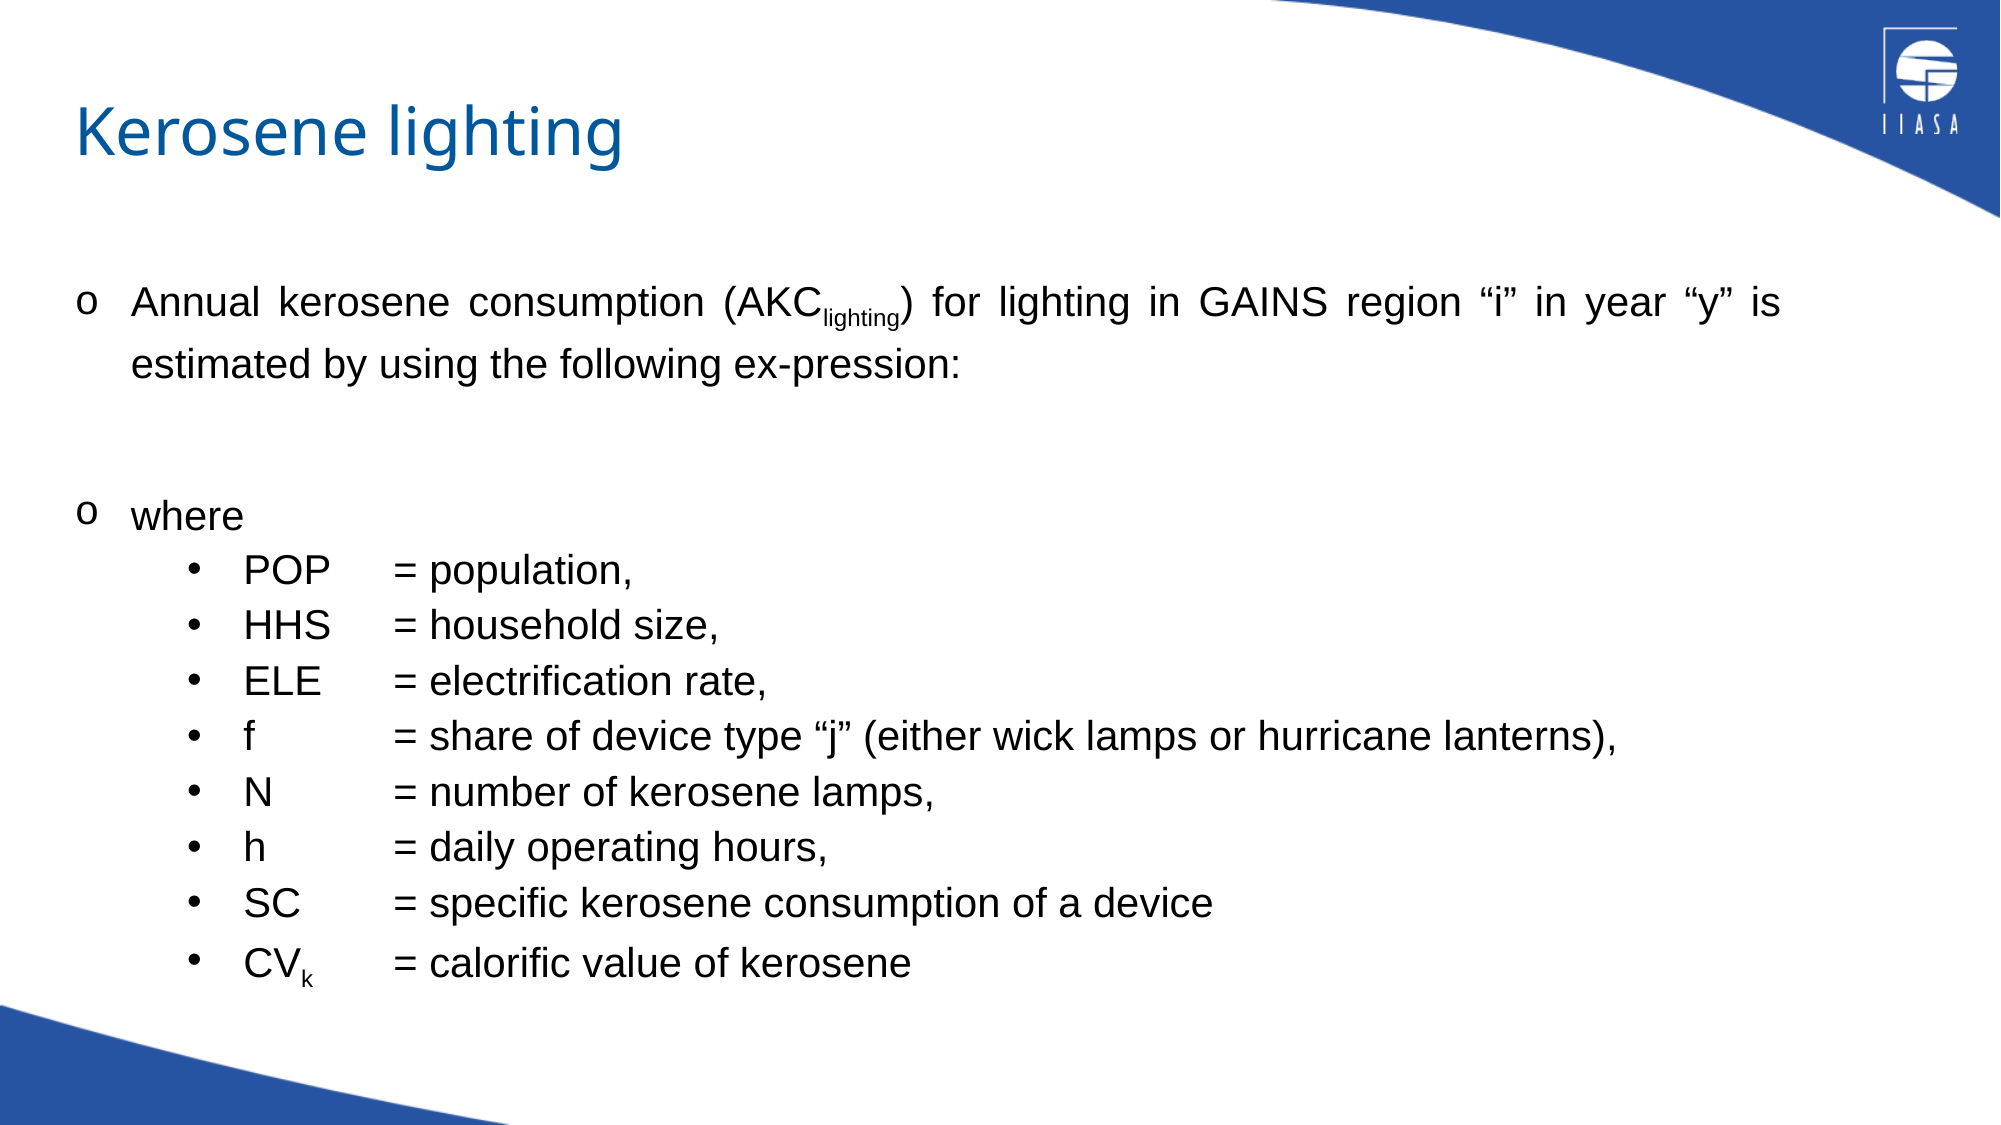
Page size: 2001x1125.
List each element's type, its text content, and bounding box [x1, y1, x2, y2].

picture [0, 0, 2000, 1125]
title Kerosene lighting [59, 43, 1863, 224]
